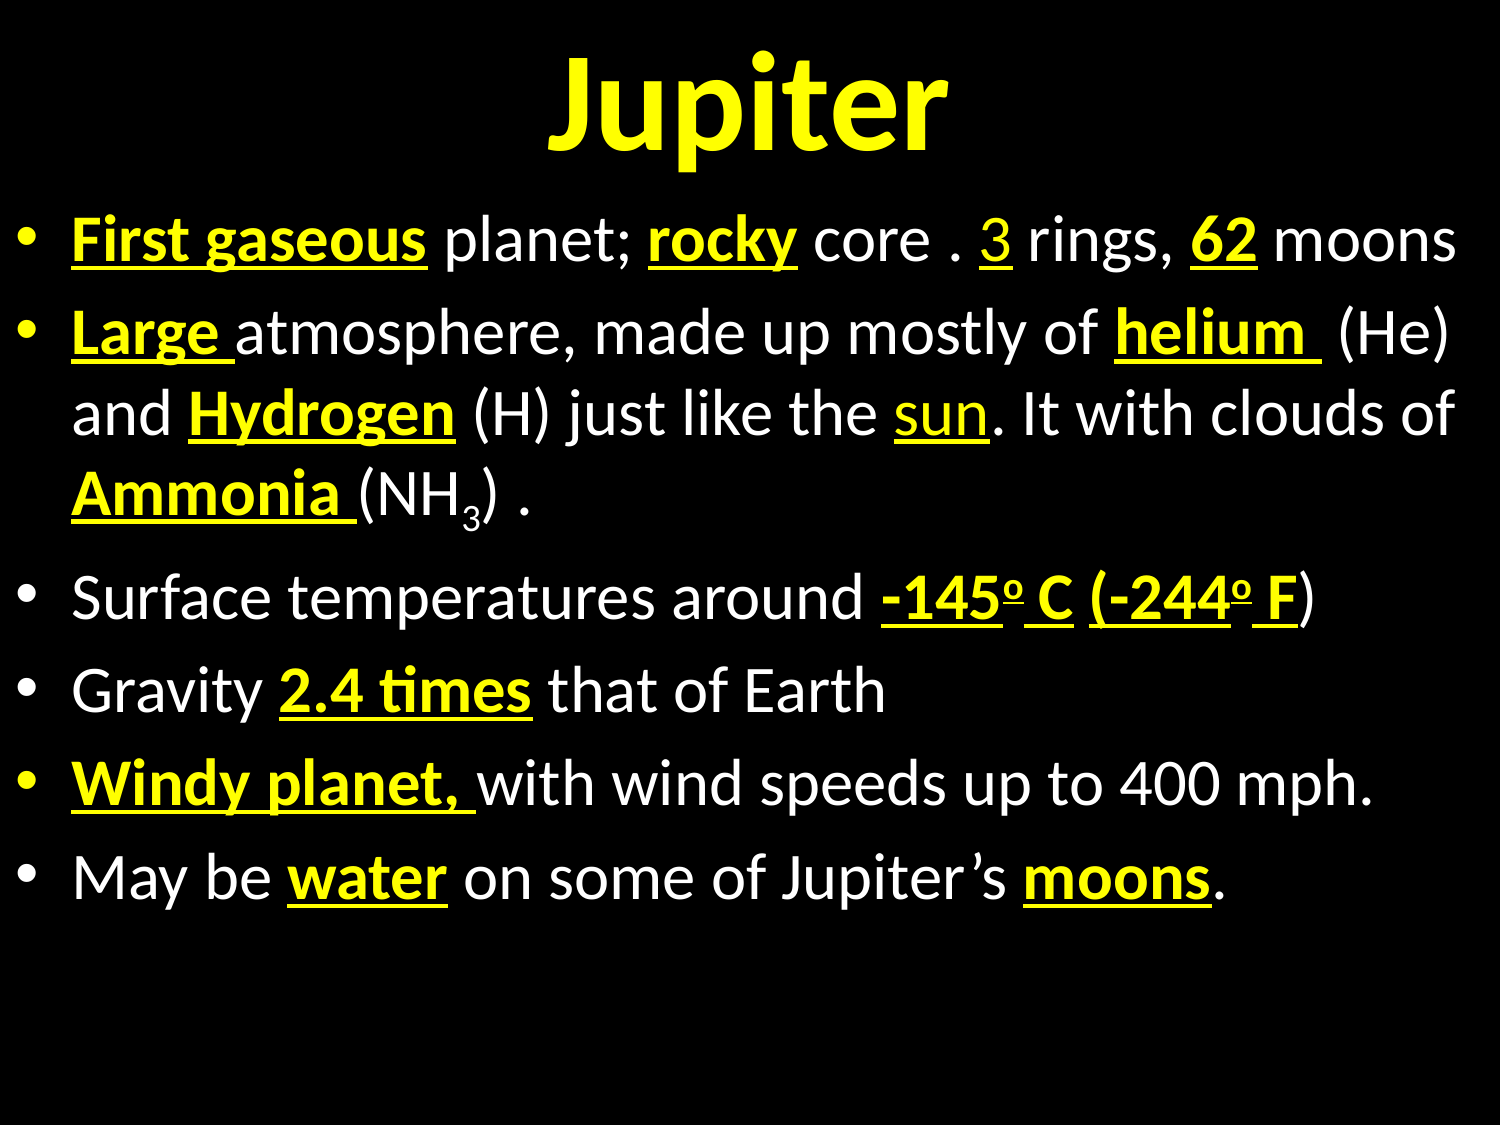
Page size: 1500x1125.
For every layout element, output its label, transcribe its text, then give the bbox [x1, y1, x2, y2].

title Jupiter [75, 0, 1425, 187]
list First gaseous planet; rocky core . 3 rings, 62 moons Large atmosphere, made up mostly of helium (He) and Hydrogen (H) just like the sun. It with clouds of Ammonia (NH3) . Surface temperatures around -145o C (-244o F) Gravity 2.4 times that of Earth Windy planet, with wind speeds up to 400 mph. May be water on some of Jupiter’s moons. [0, 187, 1500, 1125]
